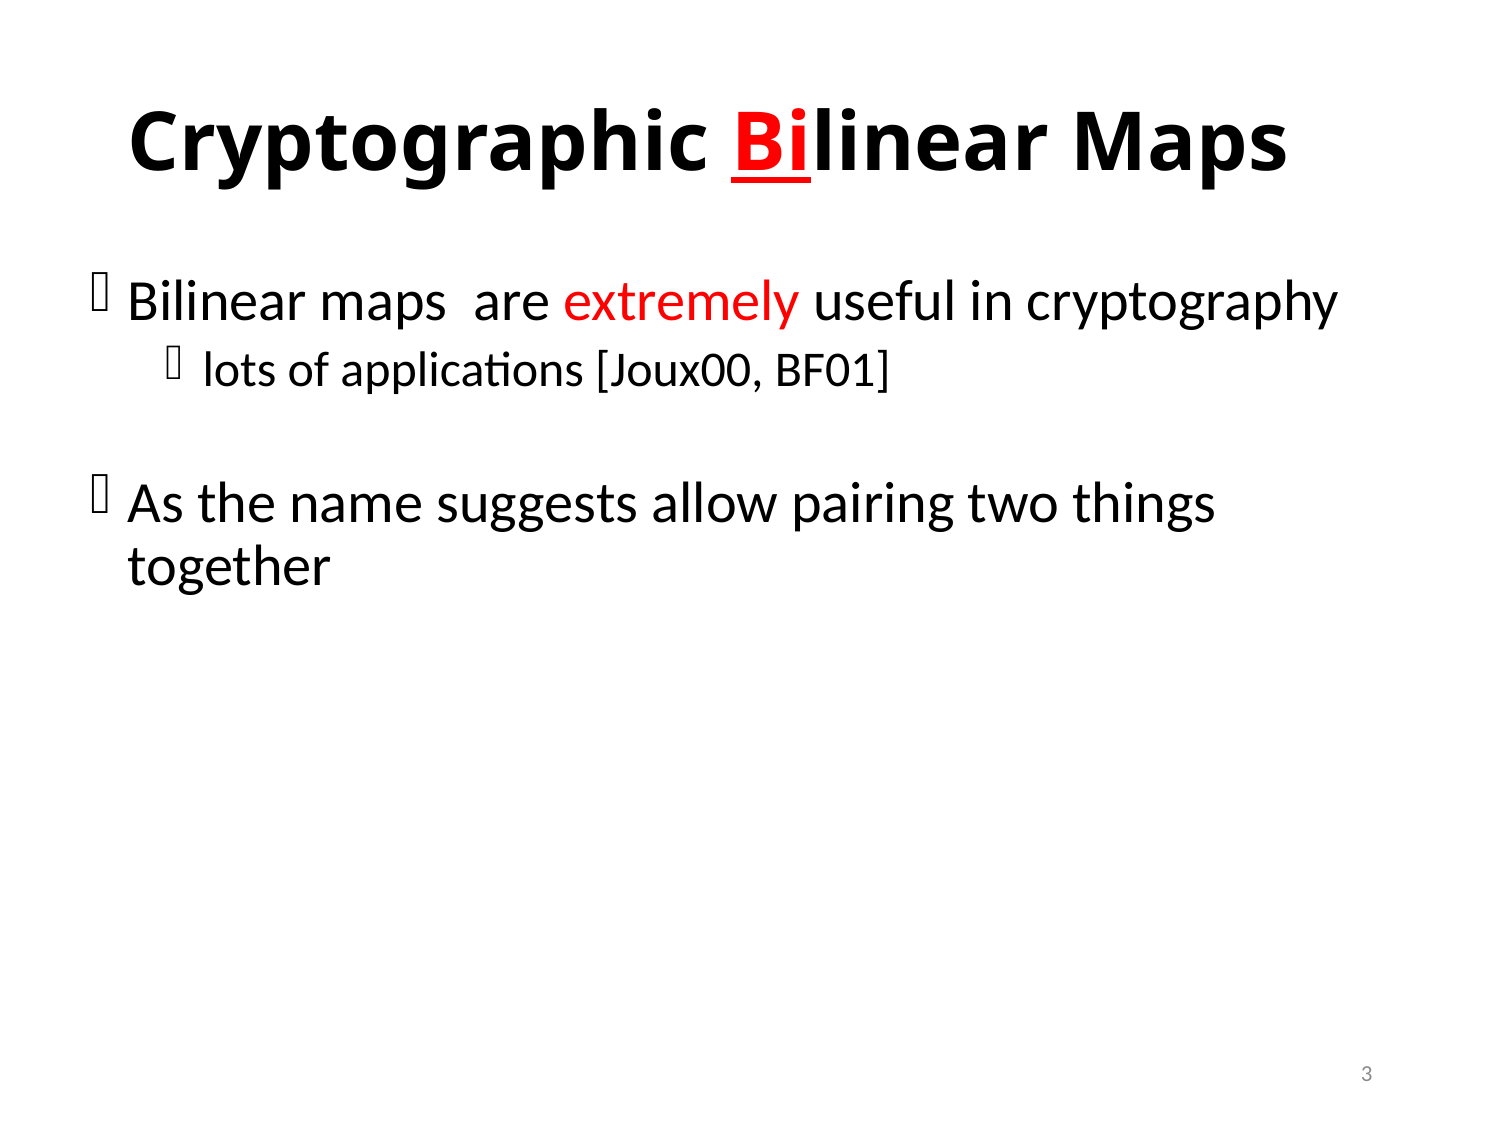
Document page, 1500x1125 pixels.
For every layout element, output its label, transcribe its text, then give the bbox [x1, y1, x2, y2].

title Cryptographic Bilinear Maps [112, 60, 1388, 278]
slide_number 3 [1050, 1042, 1388, 1103]
list Bilinear maps are extremely useful in cryptography lots of applications [Joux00, BF01] As the name suggests allow pairing two things together [75, 262, 1375, 1050]
